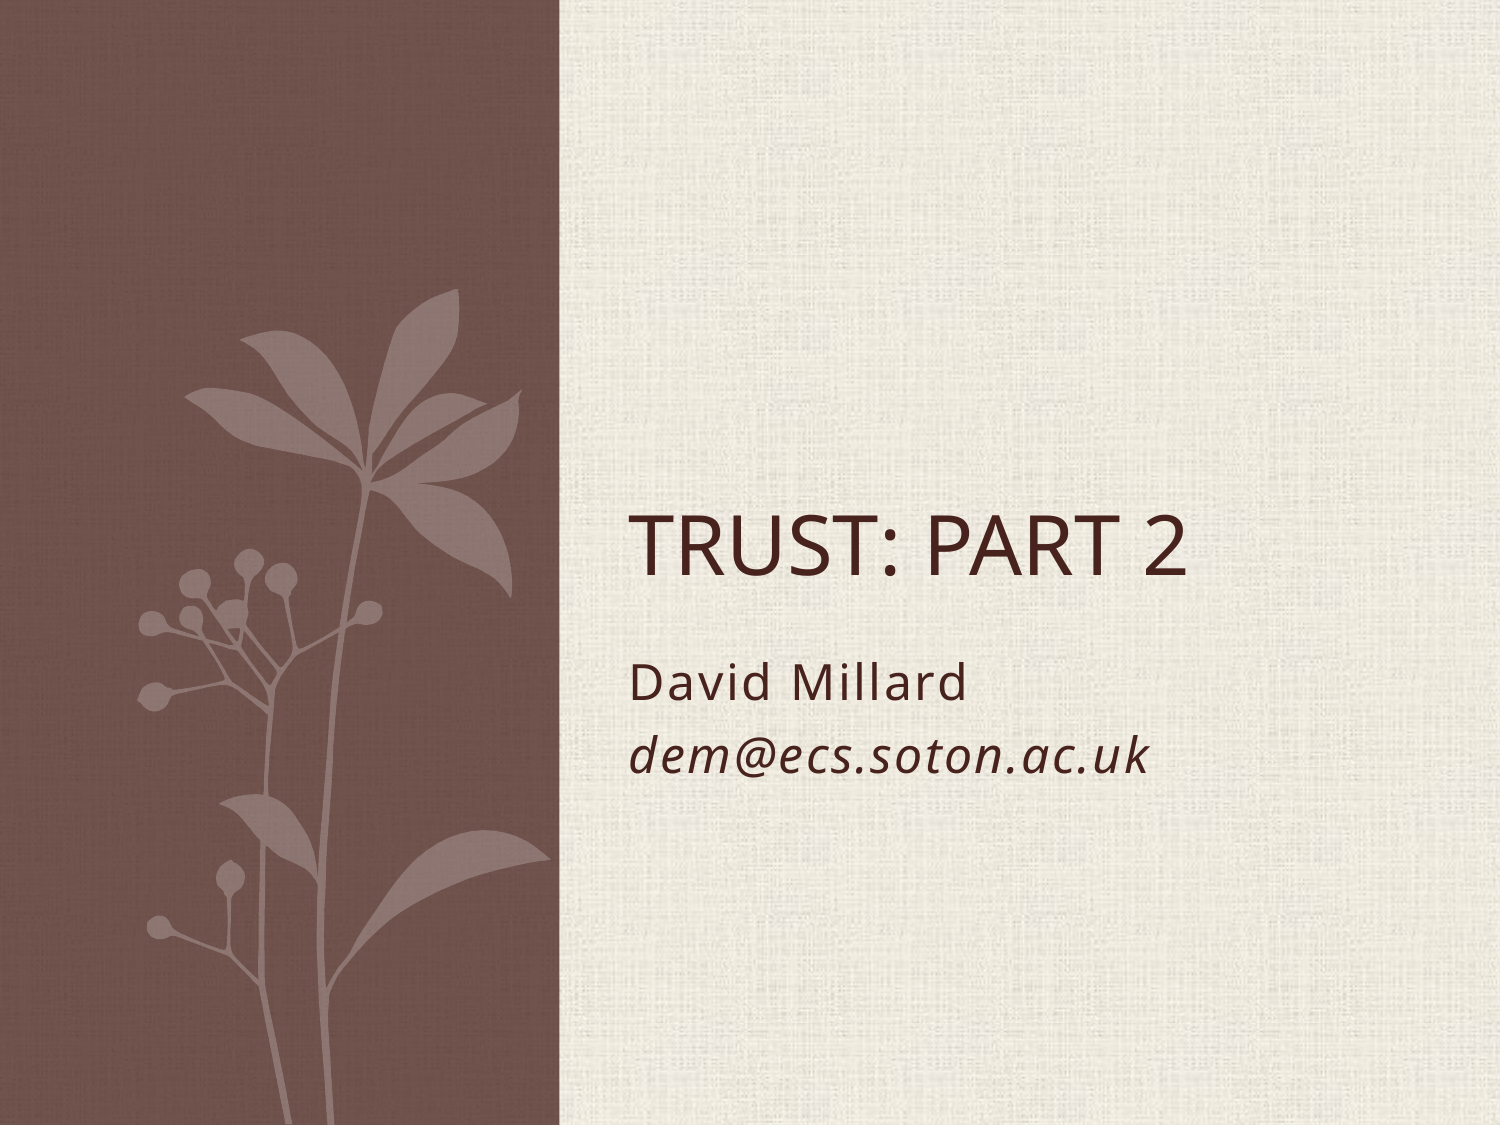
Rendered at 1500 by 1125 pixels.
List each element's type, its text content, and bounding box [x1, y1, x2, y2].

subtitle David Millard dem@ecs.soton.ac.uk [614, 643, 1454, 903]
title TRUST: Part 2 [613, 222, 1454, 601]
